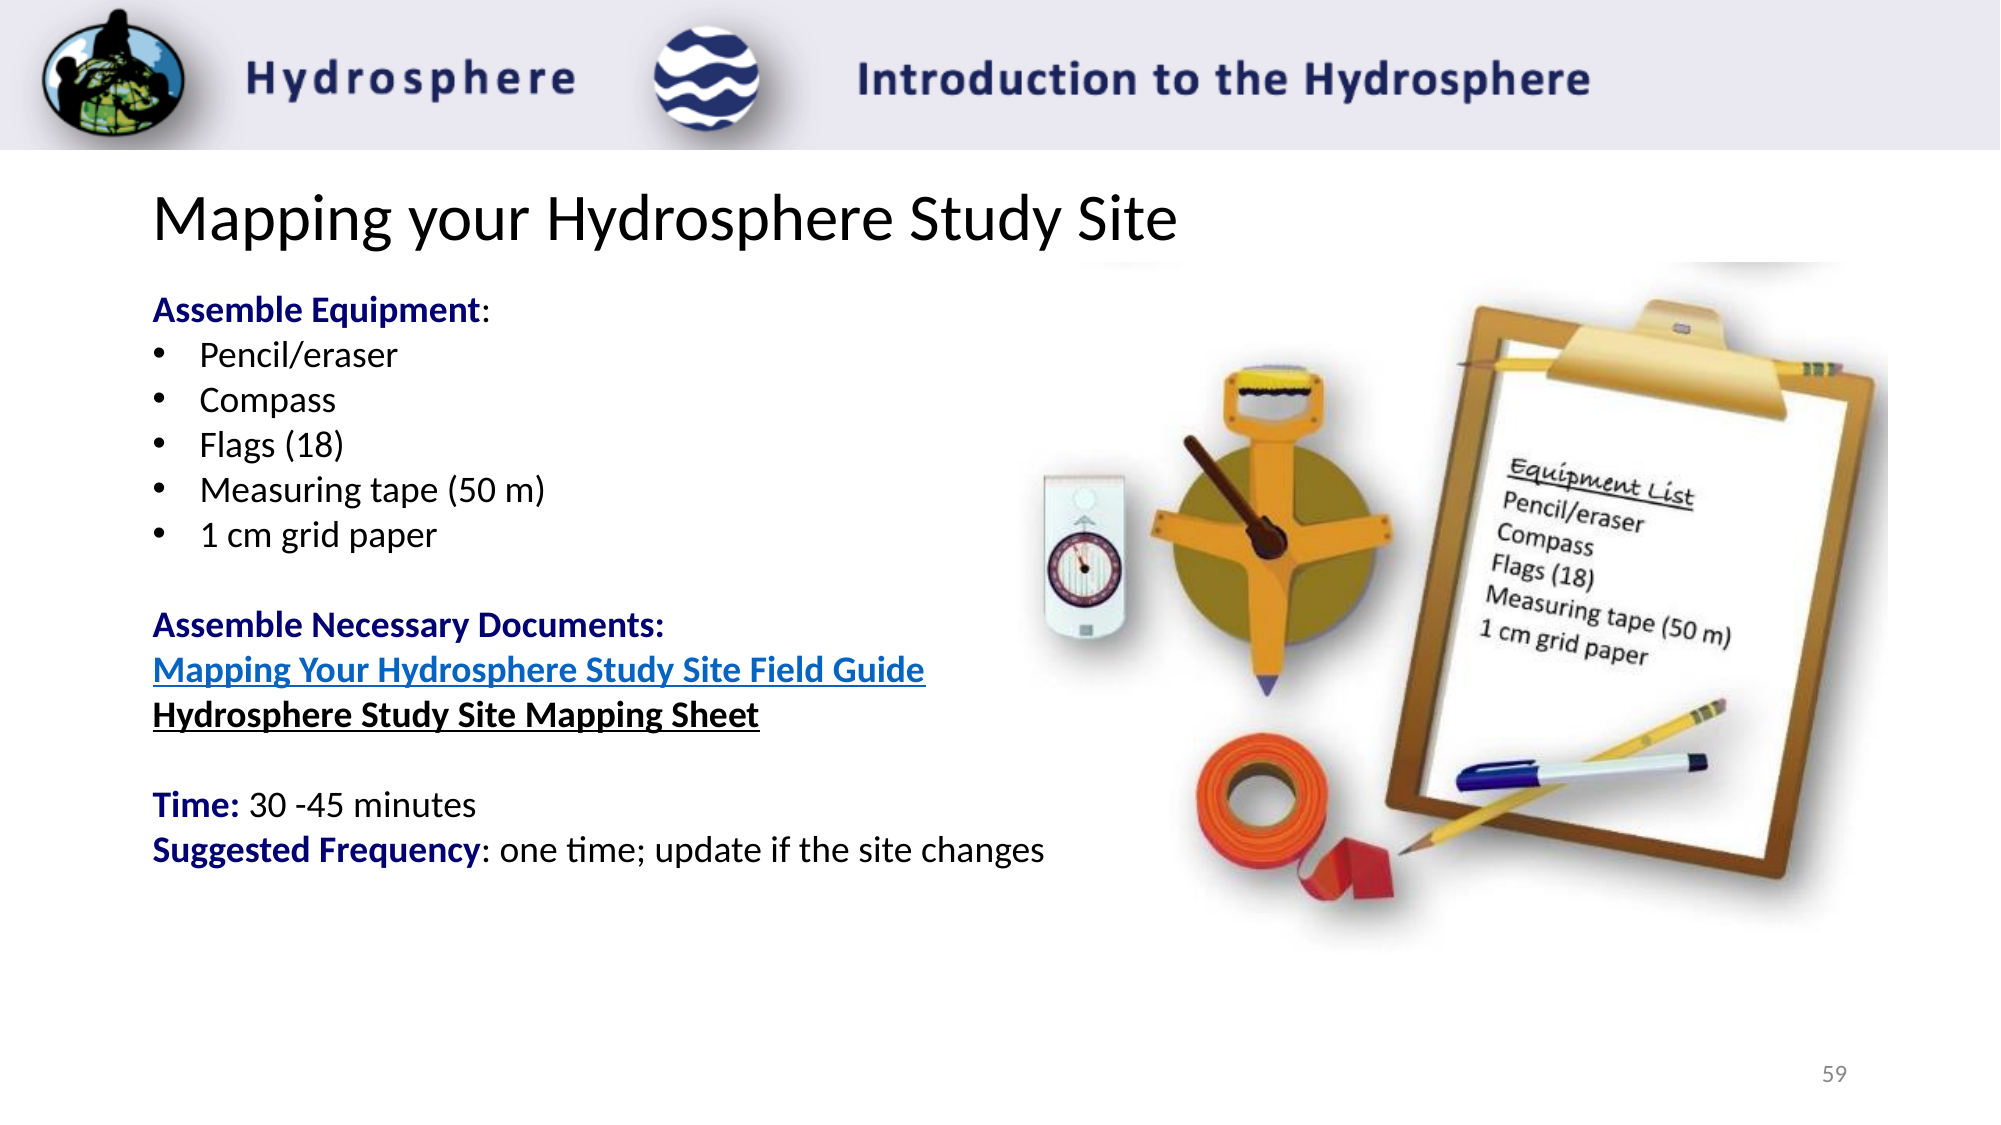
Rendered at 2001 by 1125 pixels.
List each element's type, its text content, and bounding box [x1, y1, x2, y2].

slide_number 58 [1412, 1042, 1863, 1103]
picture [994, 262, 1888, 990]
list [0, 0, 2000, 151]
title Mapping your Hydrosphere Study Site [137, 161, 1827, 263]
text_box Assemble Equipment: Pencil/eraser Compass Flags (18) Measuring tape (50 m) 1 cm grid paper Assemble Necessary Documents: Mapping Your Hydrosphere Study Site Field Guide Hydrosphere Study Site Mapping Sheet Time: 30 -45 minutes Suggested Frequency: one time; update if the site changes [137, 277, 1138, 1125]
